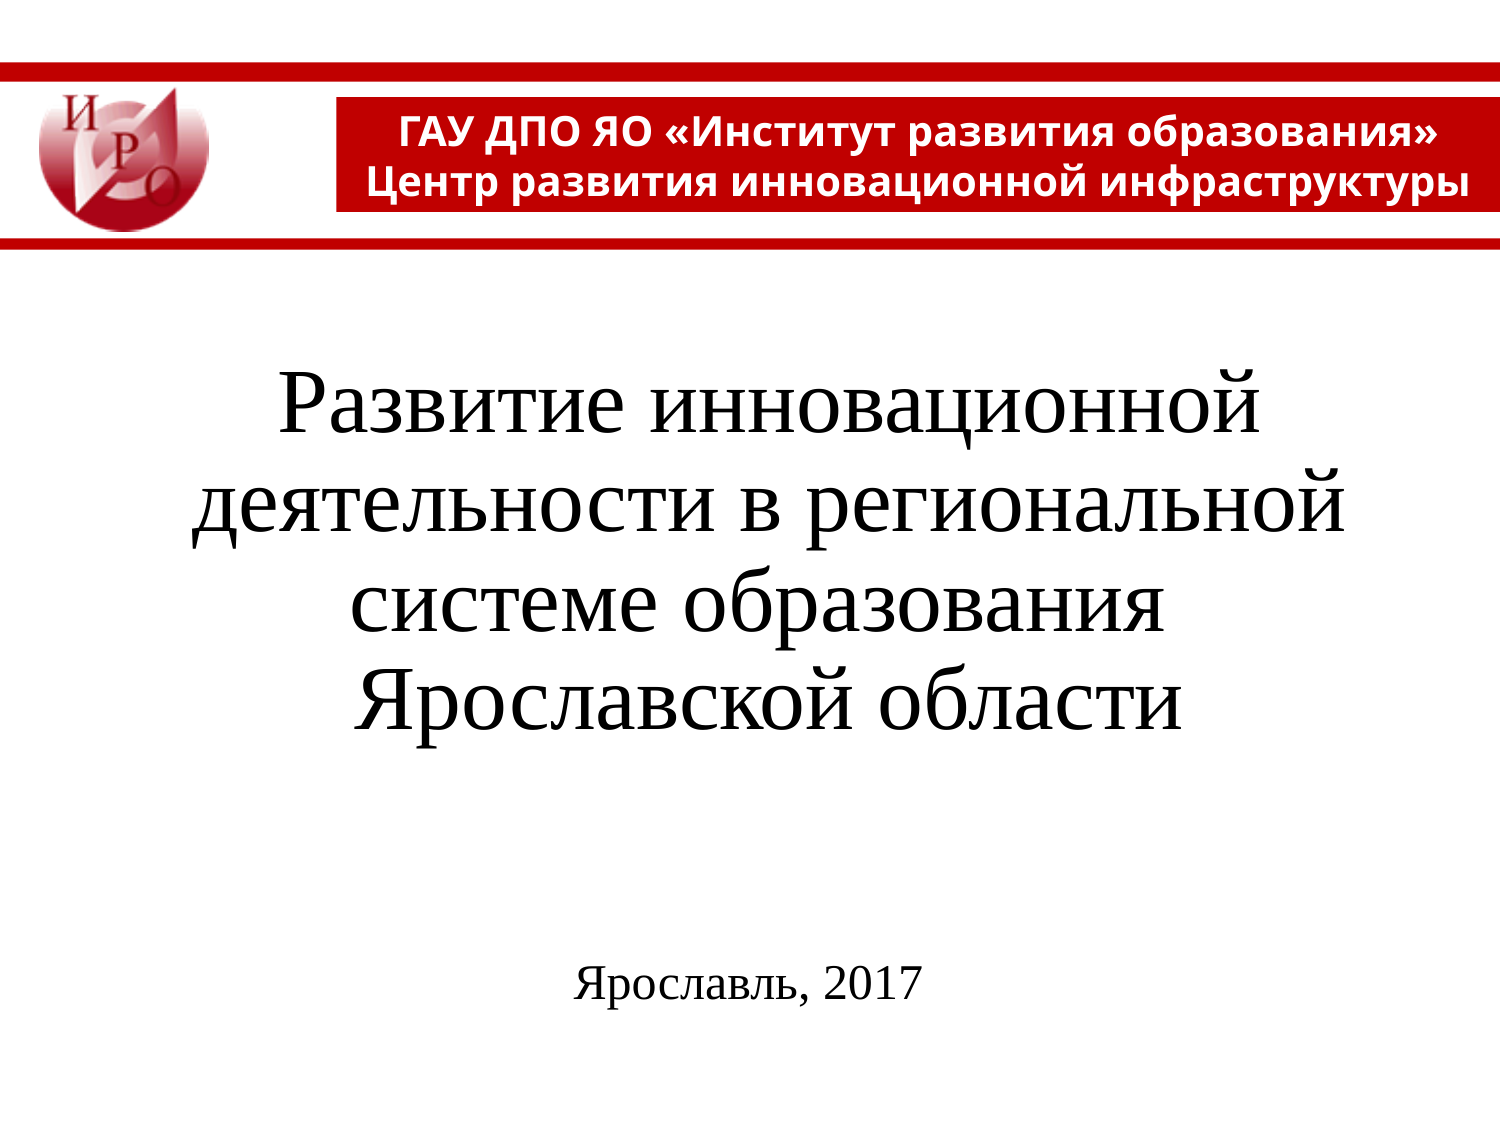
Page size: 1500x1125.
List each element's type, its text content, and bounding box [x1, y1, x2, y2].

title Развитие инновационной деятельности в региональной системе образования Ярославской области [39, 251, 1500, 758]
text_box ГАУ ДПО ЯО «Институт развития образования» Центр развития инновационной инфраструктуры [336, 97, 1500, 212]
text_box Ярославль, 2017 [185, 942, 1312, 1017]
text_box [0, 237, 1500, 251]
picture [39, 62, 209, 232]
text_box [0, 61, 1500, 83]
